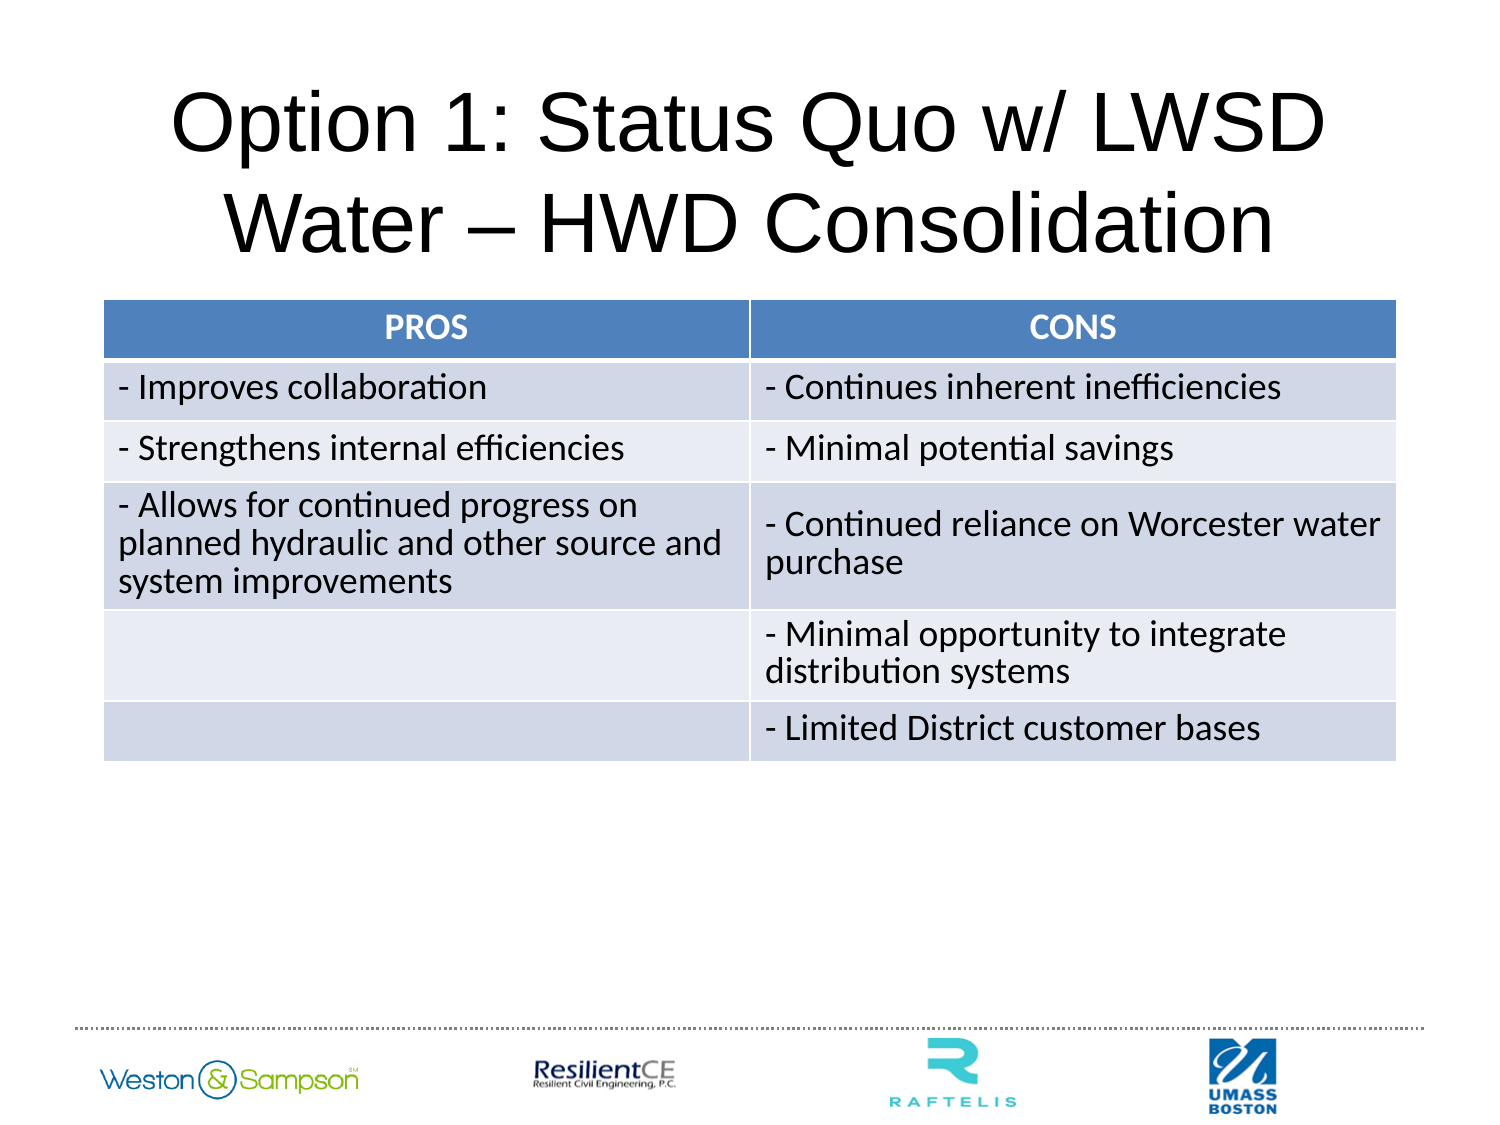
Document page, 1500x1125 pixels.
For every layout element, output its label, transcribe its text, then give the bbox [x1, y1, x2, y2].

table_cell - Limited District customer bases [751, 702, 1396, 761]
table_cell - Minimal potential savings [751, 422, 1396, 481]
title Option 1: Status Quo w/ LWSD Water – HWD Consolidation [103, 59, 1397, 278]
picture [525, 1031, 684, 1125]
picture [890, 1038, 1016, 1107]
table_header CONS [751, 300, 1396, 358]
table_cell - Minimal opportunity to integrate distribution systems [751, 611, 1396, 700]
table_cell - Allows for continued progress on planned hydraulic and other source and system improvements [104, 483, 749, 609]
table_cell - Improves collaboration [104, 363, 749, 420]
picture [1193, 1036, 1291, 1118]
table_cell - Continues inherent inefficiencies [751, 363, 1396, 420]
picture [75, 1052, 382, 1107]
table_cell - Strengthens internal efficiencies [104, 422, 749, 481]
table_cell - Continued reliance on Worcester water purchase [751, 483, 1396, 609]
table_header PROS [104, 300, 749, 358]
table_cell [104, 611, 749, 700]
table_cell [104, 702, 749, 761]
